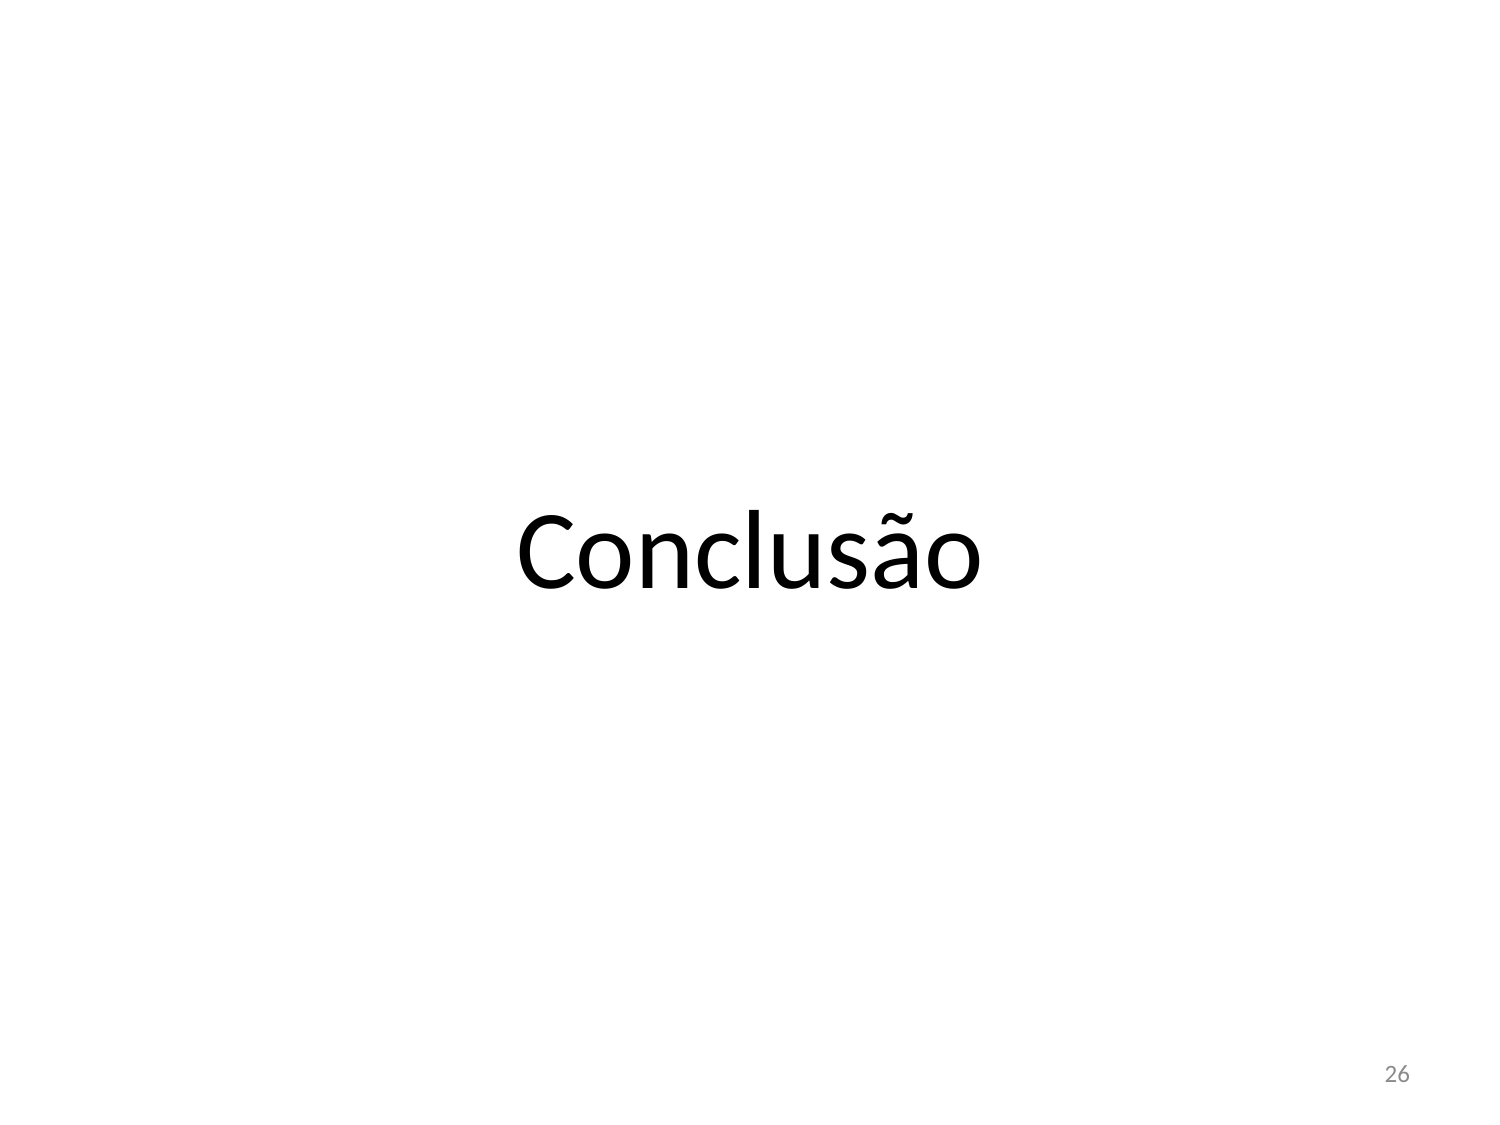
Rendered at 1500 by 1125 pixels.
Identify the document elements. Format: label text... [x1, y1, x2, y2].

slide_number 26 [1074, 1042, 1425, 1103]
title Conclusão [75, 45, 1425, 1043]
